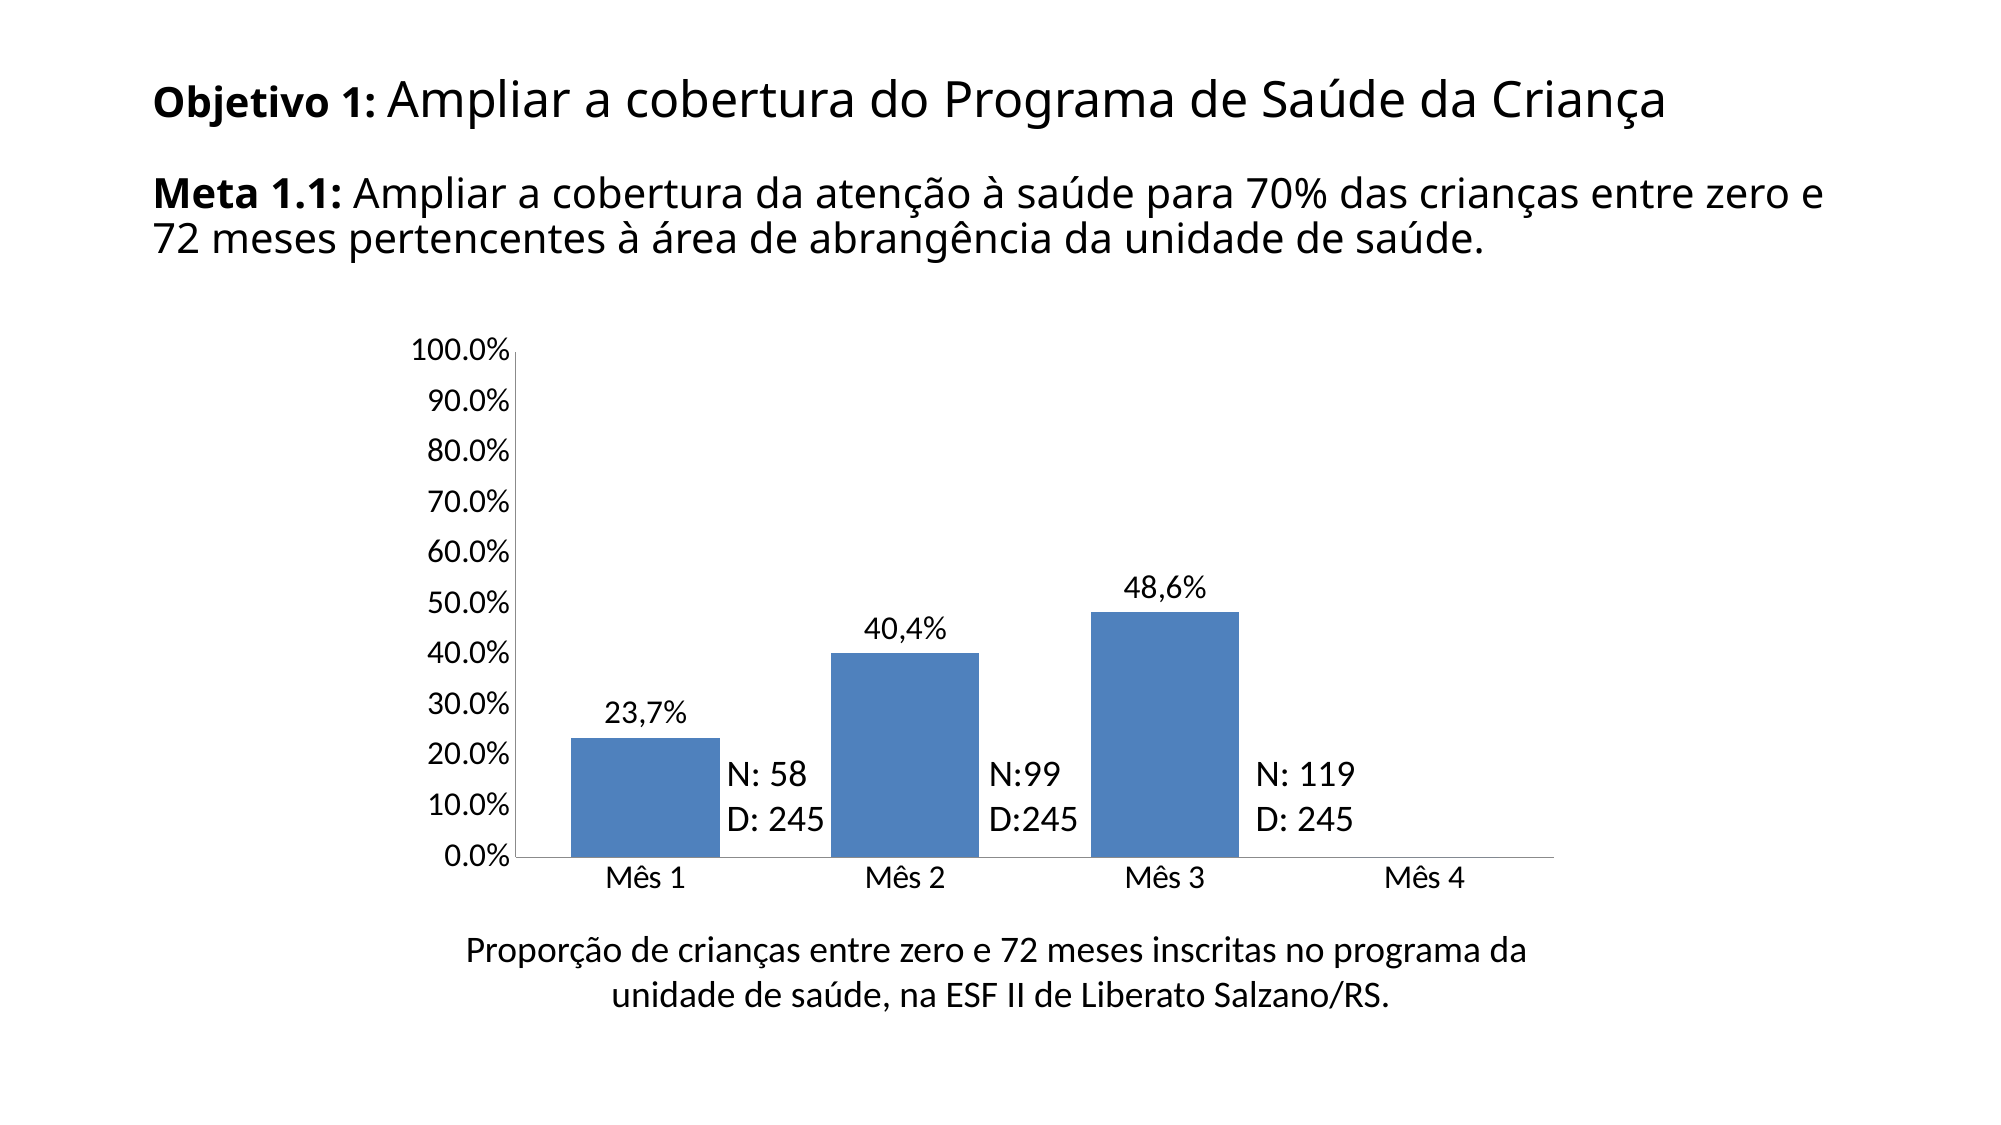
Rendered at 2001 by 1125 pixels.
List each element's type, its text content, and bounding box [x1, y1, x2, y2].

title Objetivo 1: Ampliar a cobertura do Programa de Saúde da Criança Meta 1.1: Ampliar a cobertura da atenção à saúde para 70% das crianças entre zero e 72 meses pertencentes à área de abrangência da unidade de saúde. [137, 59, 1863, 278]
text_box Proporção de crianças entre zero e 72 meses inscritas no programa da unidade de saúde, na ESF II de Liberato Salzano/RS. [88, 917, 1915, 1053]
chart [381, 303, 1608, 918]
